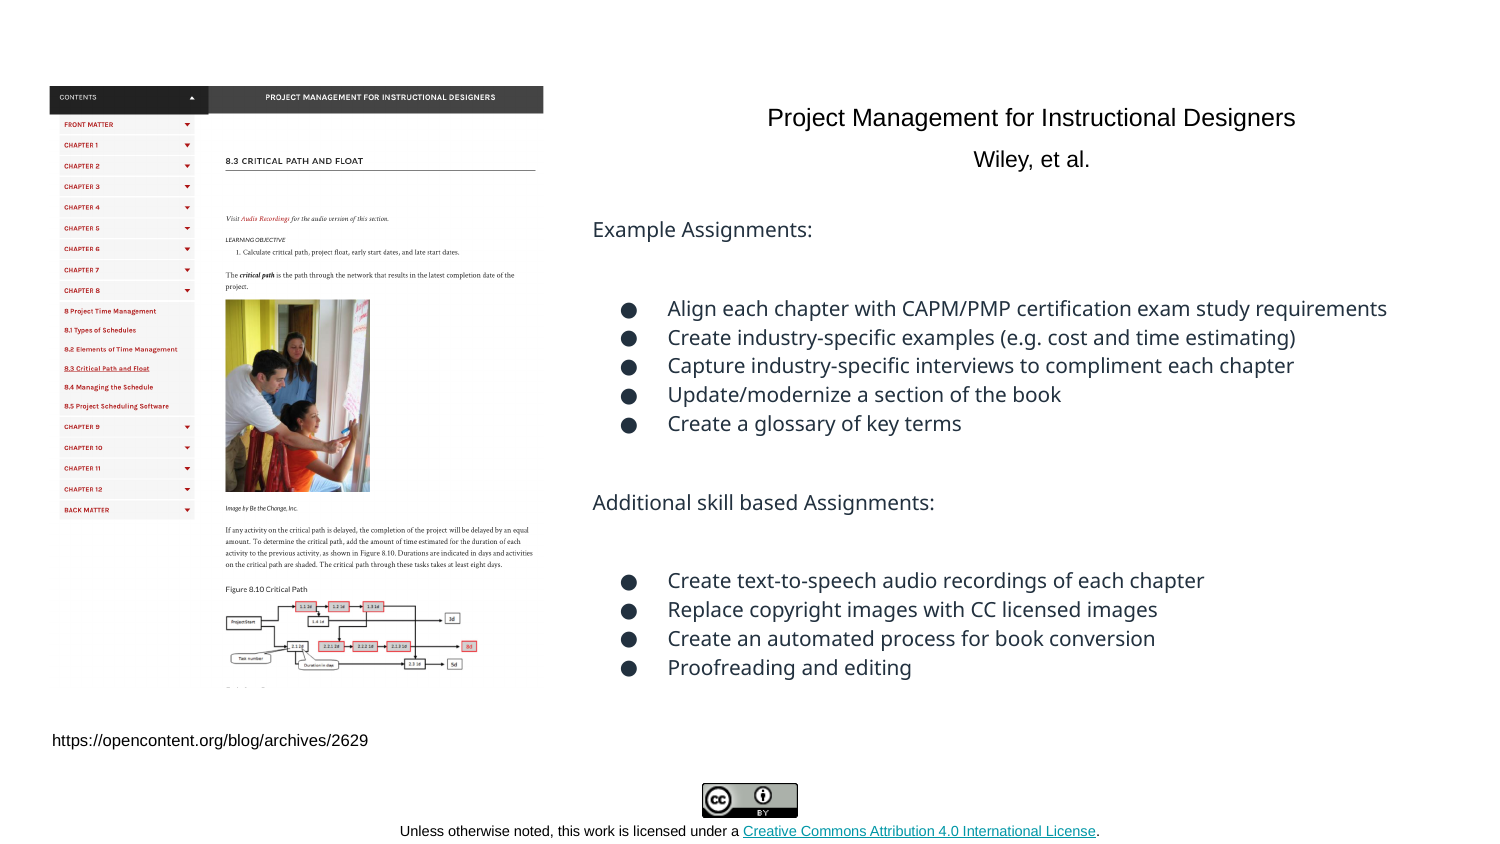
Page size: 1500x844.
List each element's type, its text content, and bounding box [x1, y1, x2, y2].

text_box Unless otherwise noted, this work is licensed under a Creative Commons Attribution 4.0 International License. [348, 817, 1152, 844]
text_box https://opencontent.org/blog/archives/2629 [37, 713, 871, 765]
picture [49, 86, 544, 689]
picture [702, 783, 798, 818]
text_box Project Management for Instructional Designers Wiley, et al. Example Assignments: Align each chapter with CAPM/PMP certification exam study requirements Create industry-specific examples (e.g. cost and time estimating) Capture industry-specific interviews to compliment each chapter Update/modernize a section of the book Create a glossary of key terms Additional skill based Assignments: Create text-to-speech audio recordings of each chapter Replace copyright images with CC licensed images Create an automated process for book conversion Proofreading and editing [577, 0, 1487, 766]
